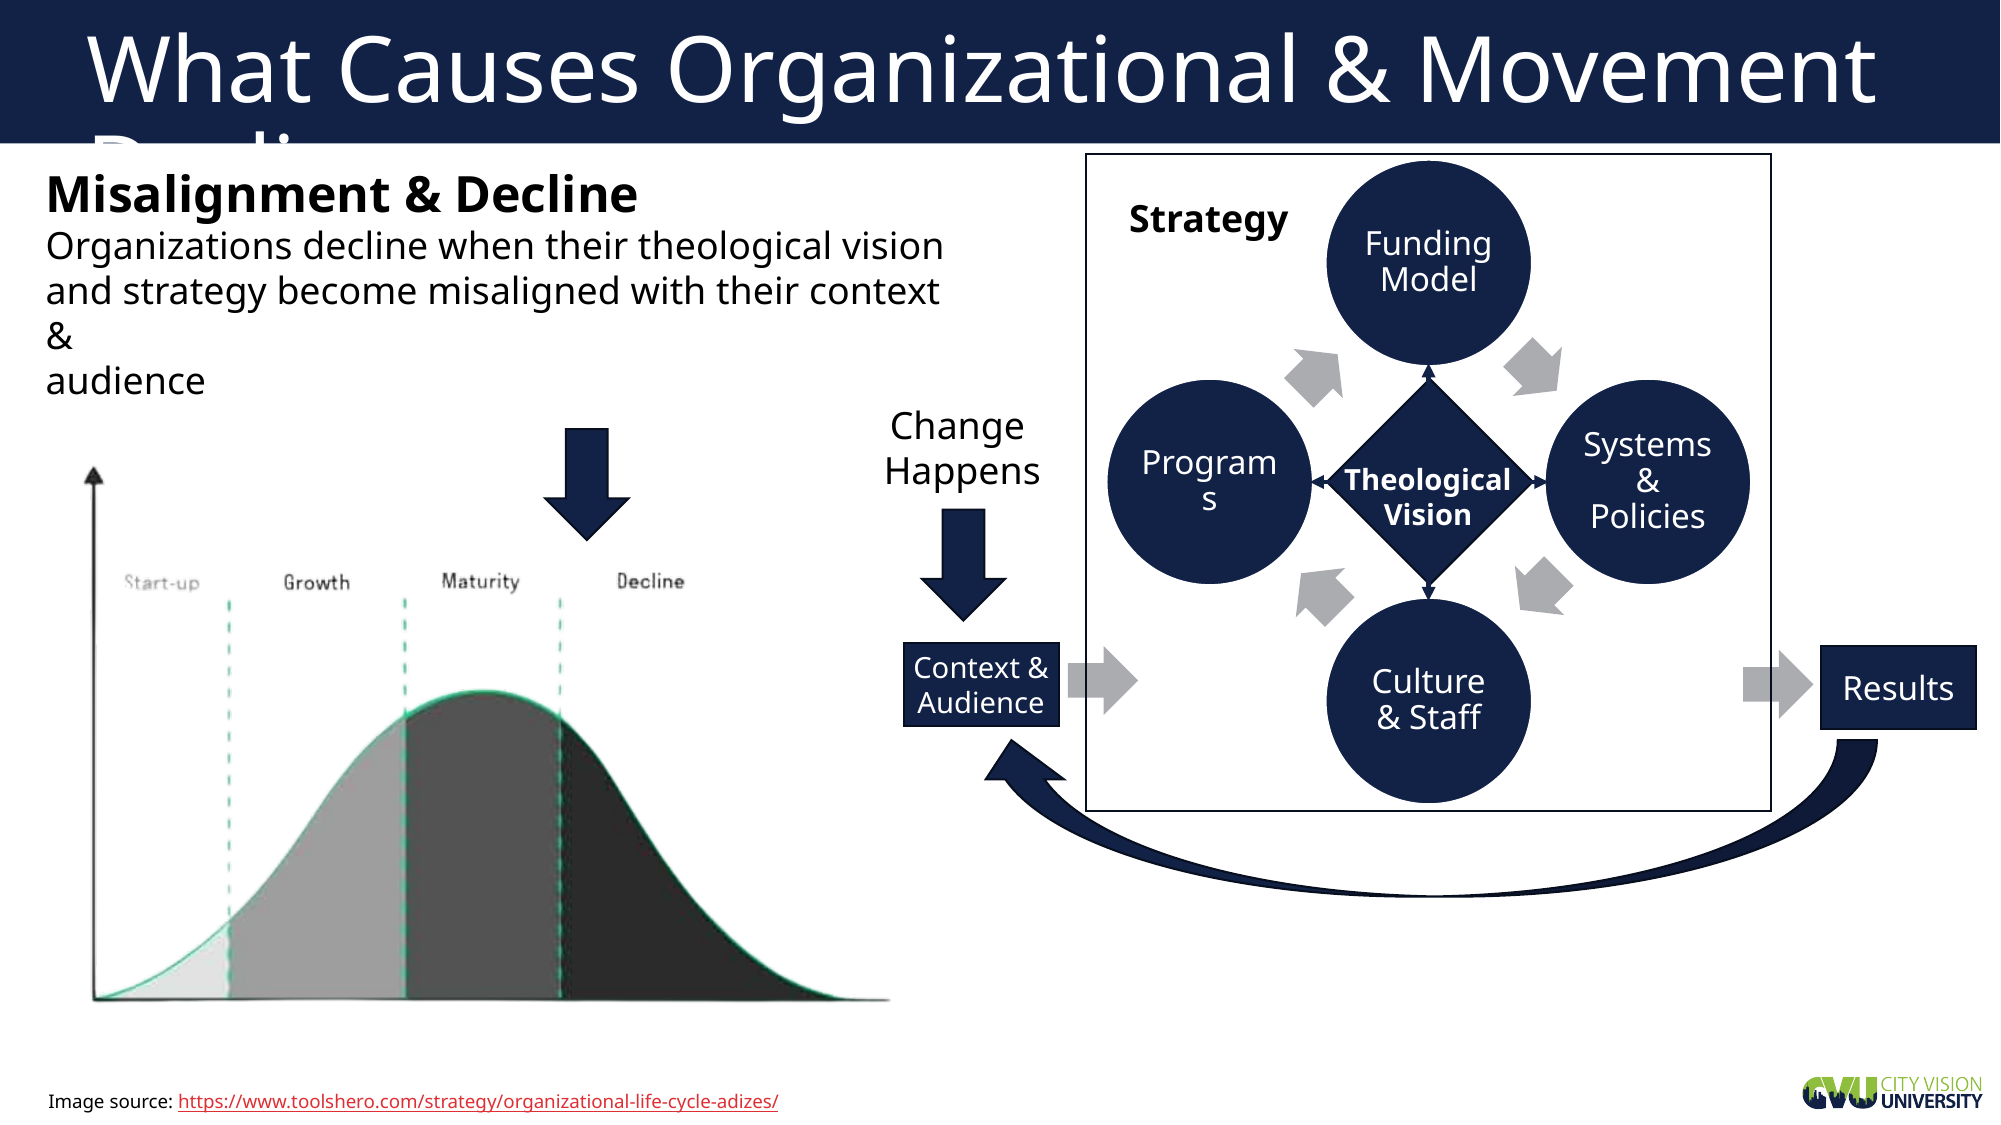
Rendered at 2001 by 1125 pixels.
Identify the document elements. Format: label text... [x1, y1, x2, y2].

text_box Image source: https://www.toolshero.com/strategy/organizational-life-cycle-adizes/ [33, 1082, 798, 1123]
title What Causes Organizational & Movement Decline [71, 16, 1960, 129]
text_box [790, 153, 2000, 897]
picture [49, 429, 960, 1023]
picture [1799, 1063, 1988, 1121]
text_box Misalignment & Decline Organizations decline when their theological vision and strategy become misaligned with their context & audience [30, 154, 790, 410]
